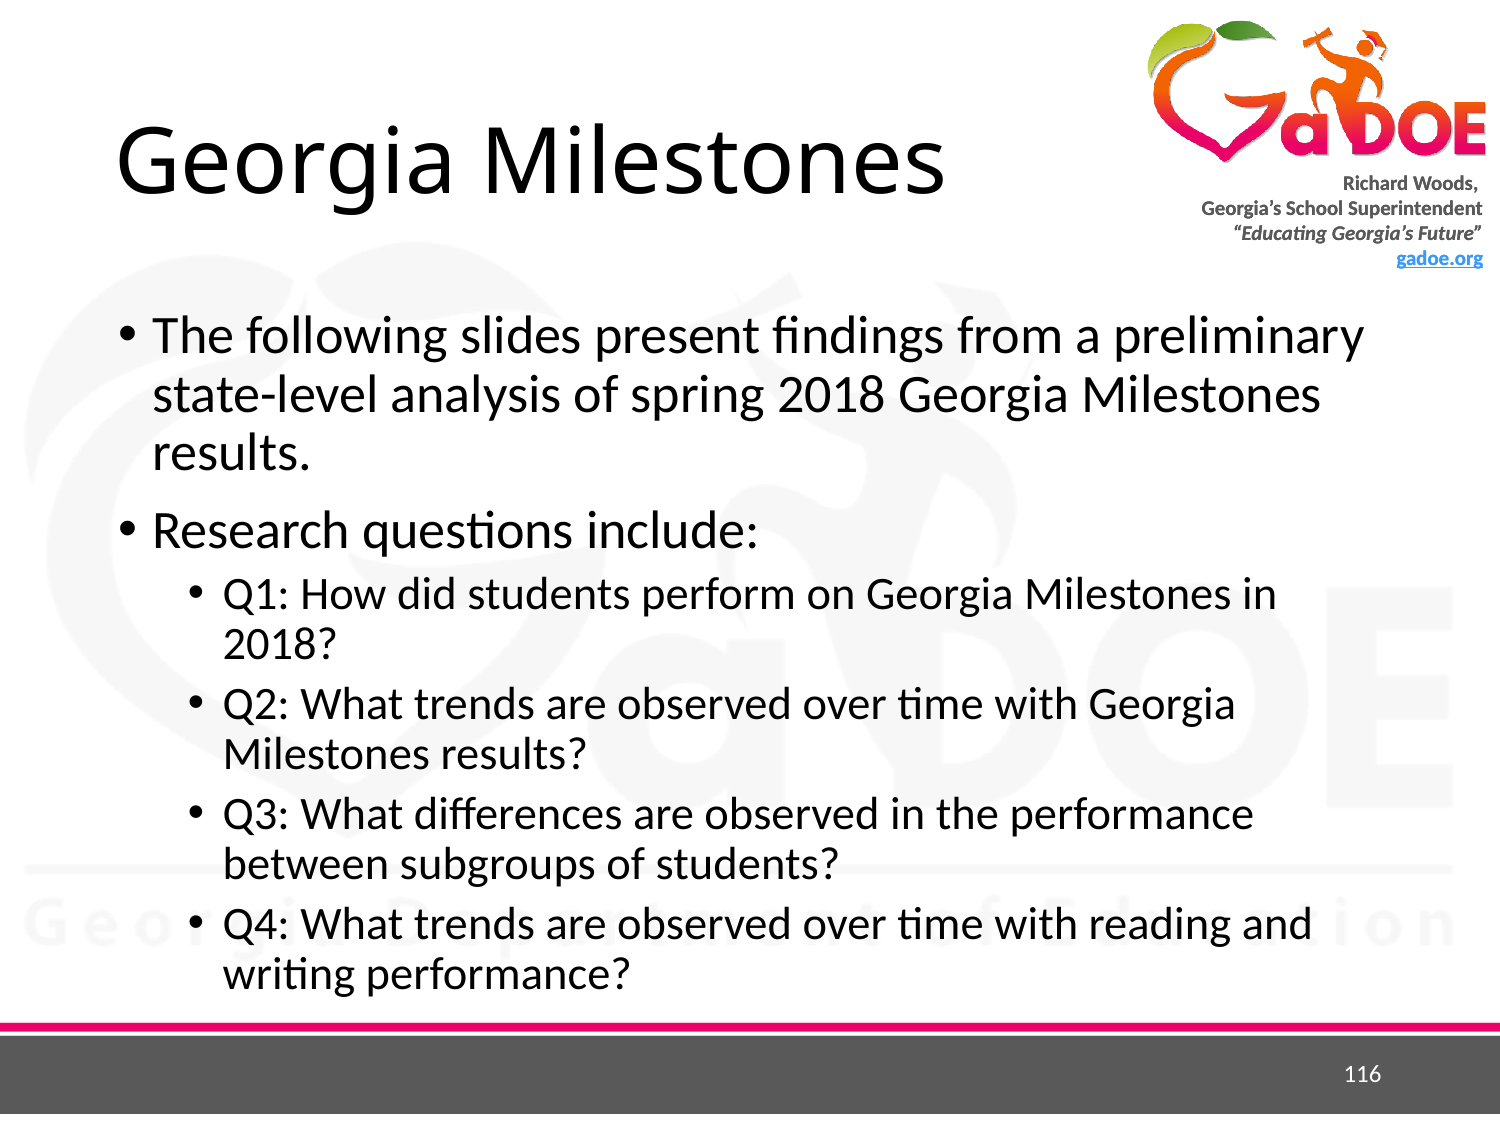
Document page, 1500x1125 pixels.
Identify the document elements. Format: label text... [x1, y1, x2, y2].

slide_number 116 [1059, 1042, 1397, 1103]
list The following slides present findings from a preliminary state-level analysis of spring 2018 Georgia Milestones results. Research questions include: Q1: How did students perform on Georgia Milestones in 2018? Q2: What trends are observed over time with Georgia Milestones results? Q3: What differences are observed in the performance between subgroups of students? Q4: What trends are observed over time with reading and writing performance? [103, 299, 1397, 1014]
picture [1135, 8, 1499, 164]
picture [19, 235, 1473, 980]
title Georgia Milestones [99, 54, 1136, 273]
